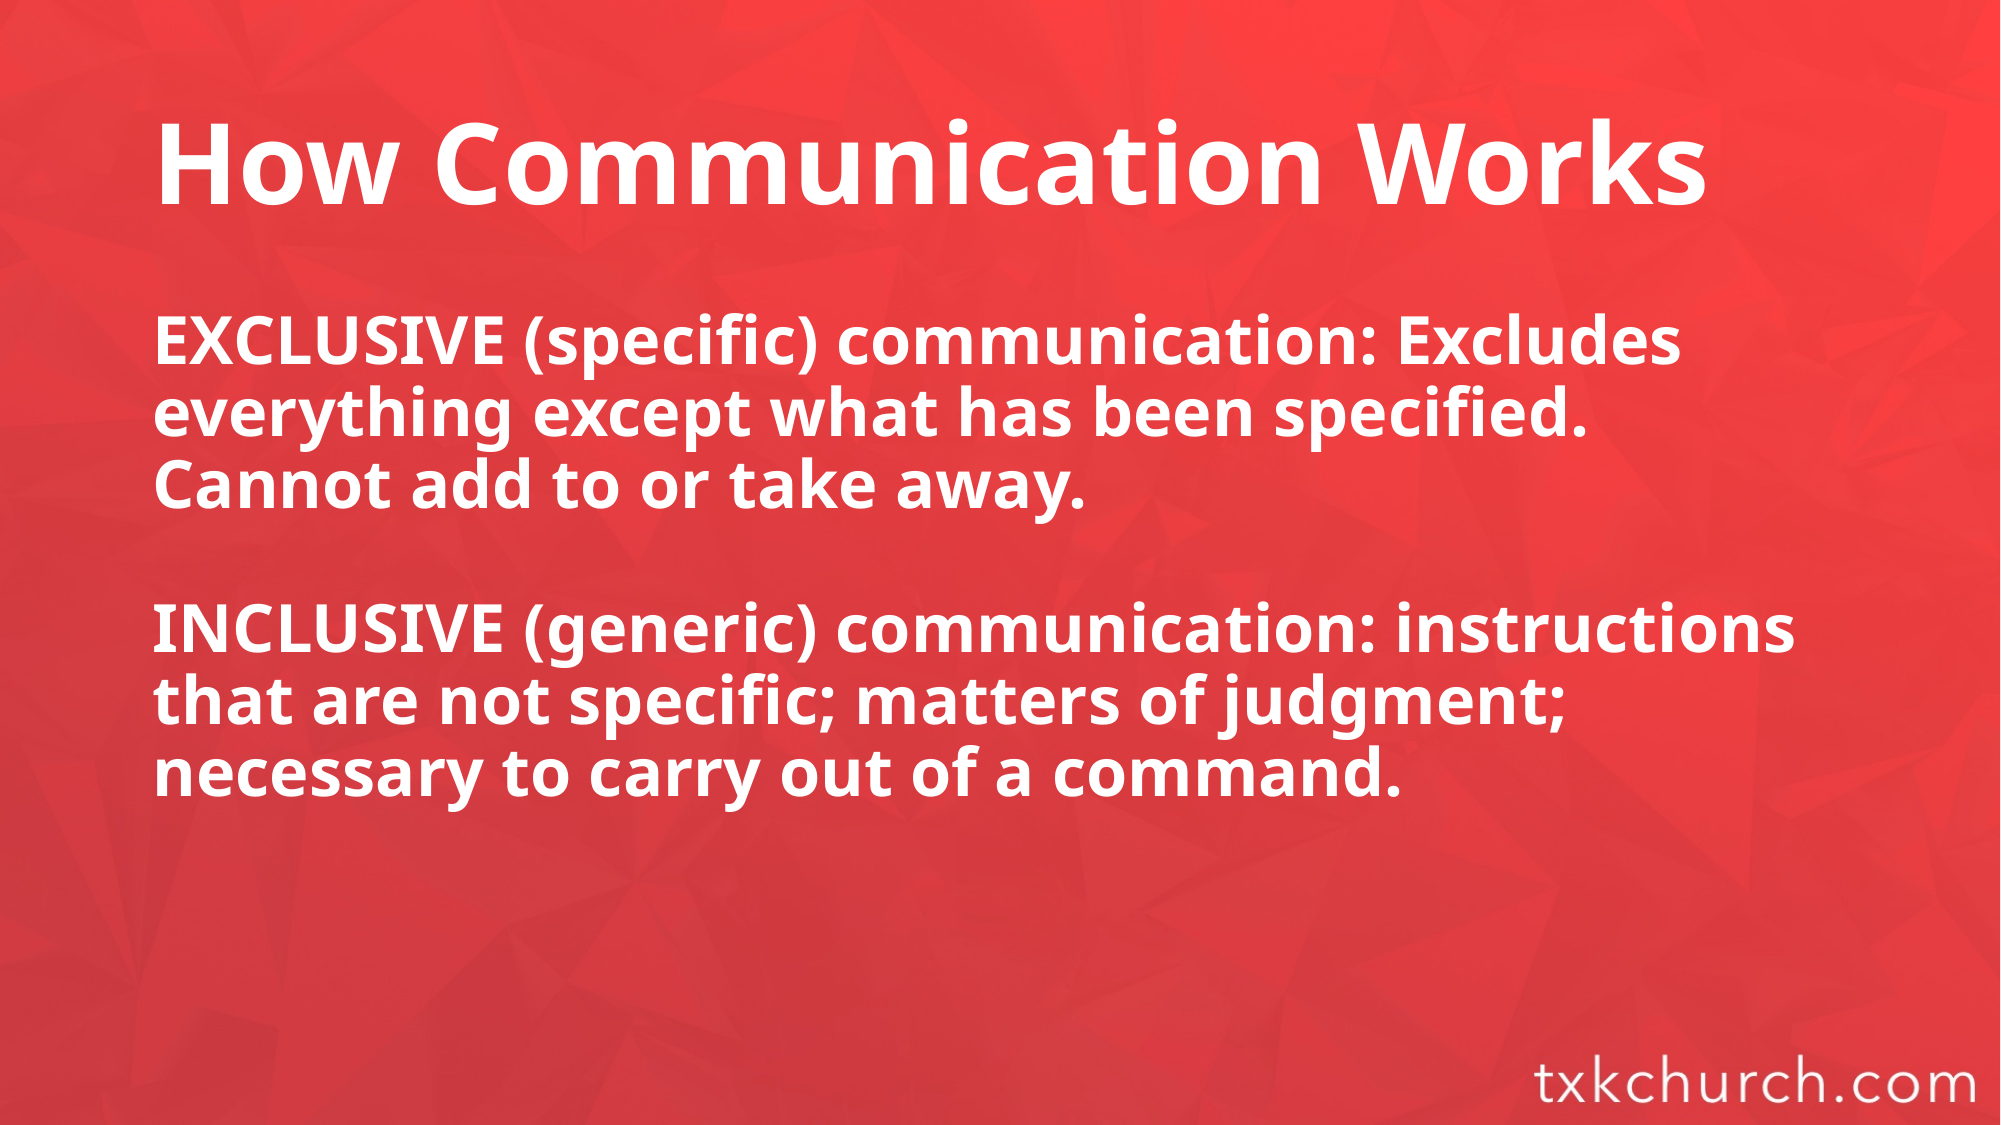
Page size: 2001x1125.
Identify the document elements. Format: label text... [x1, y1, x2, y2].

picture [0, 0, 2001, 1125]
list EXCLUSIVE (specific) communication: Excludes everything except what has been specified. Cannot add to or take away. INCLUSIVE (generic) communication: instructions that are not specific; matters of judgment; necessary to carry out of a command. [137, 299, 1863, 1014]
title How Communication Works [137, 59, 1863, 278]
